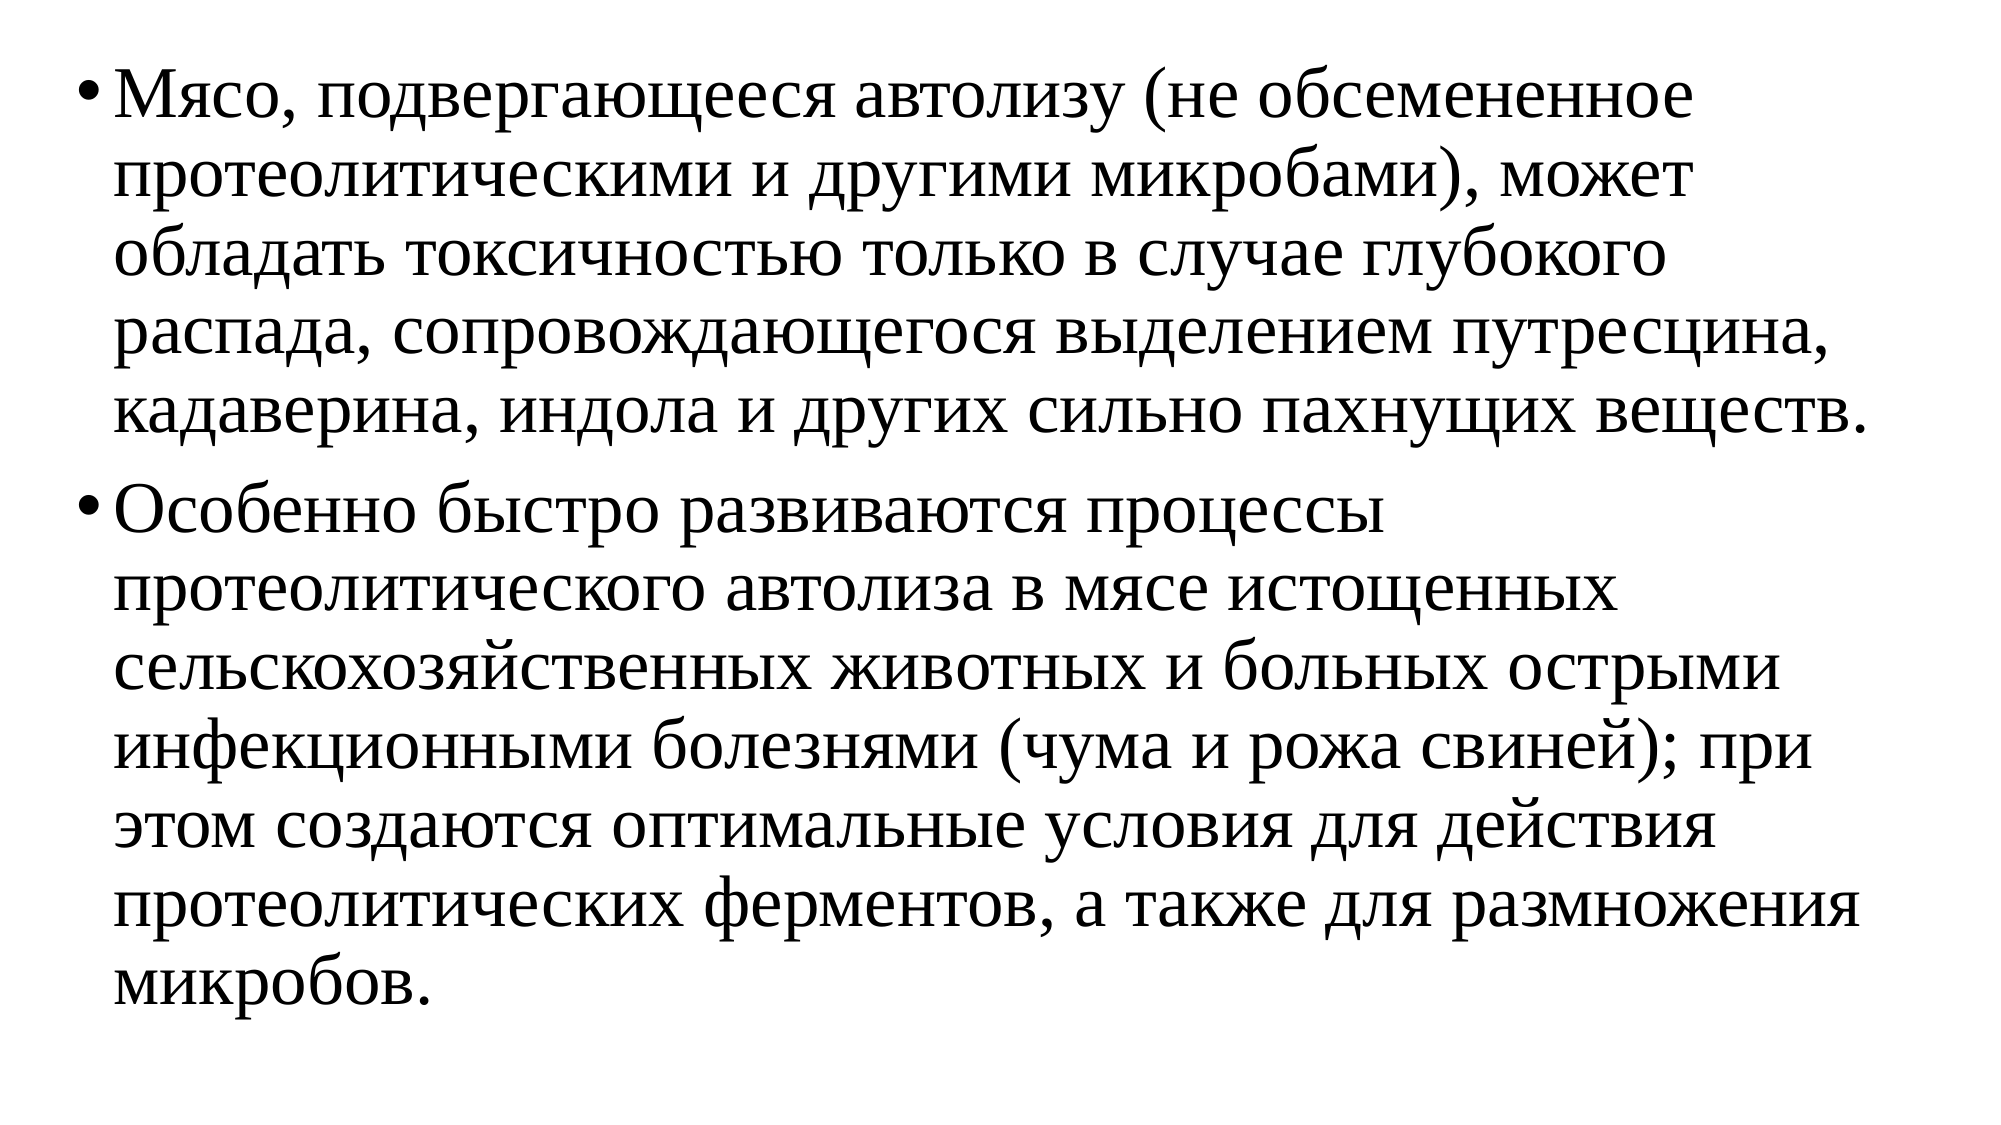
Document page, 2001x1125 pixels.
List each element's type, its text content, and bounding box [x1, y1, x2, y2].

list Мясо, подвергающееся автолизу (не обсемененное протеолитическими и другими микробами), может обладать токсичностью только в случае глубокого распада, сопровождающегося выделением путресцина, кадаверина, индола и других сильно пахнущих веществ. Особенно быстро развиваются процессы протеолитического автолиза в мясе истощенных сельскохозяйственных животных и больных острыми инфекционными болезнями (чума и рожа свиней); при этом создаются оптимальные условия для действия протеолитических ферментов, а также для размножения микробов. [60, 46, 1955, 1125]
